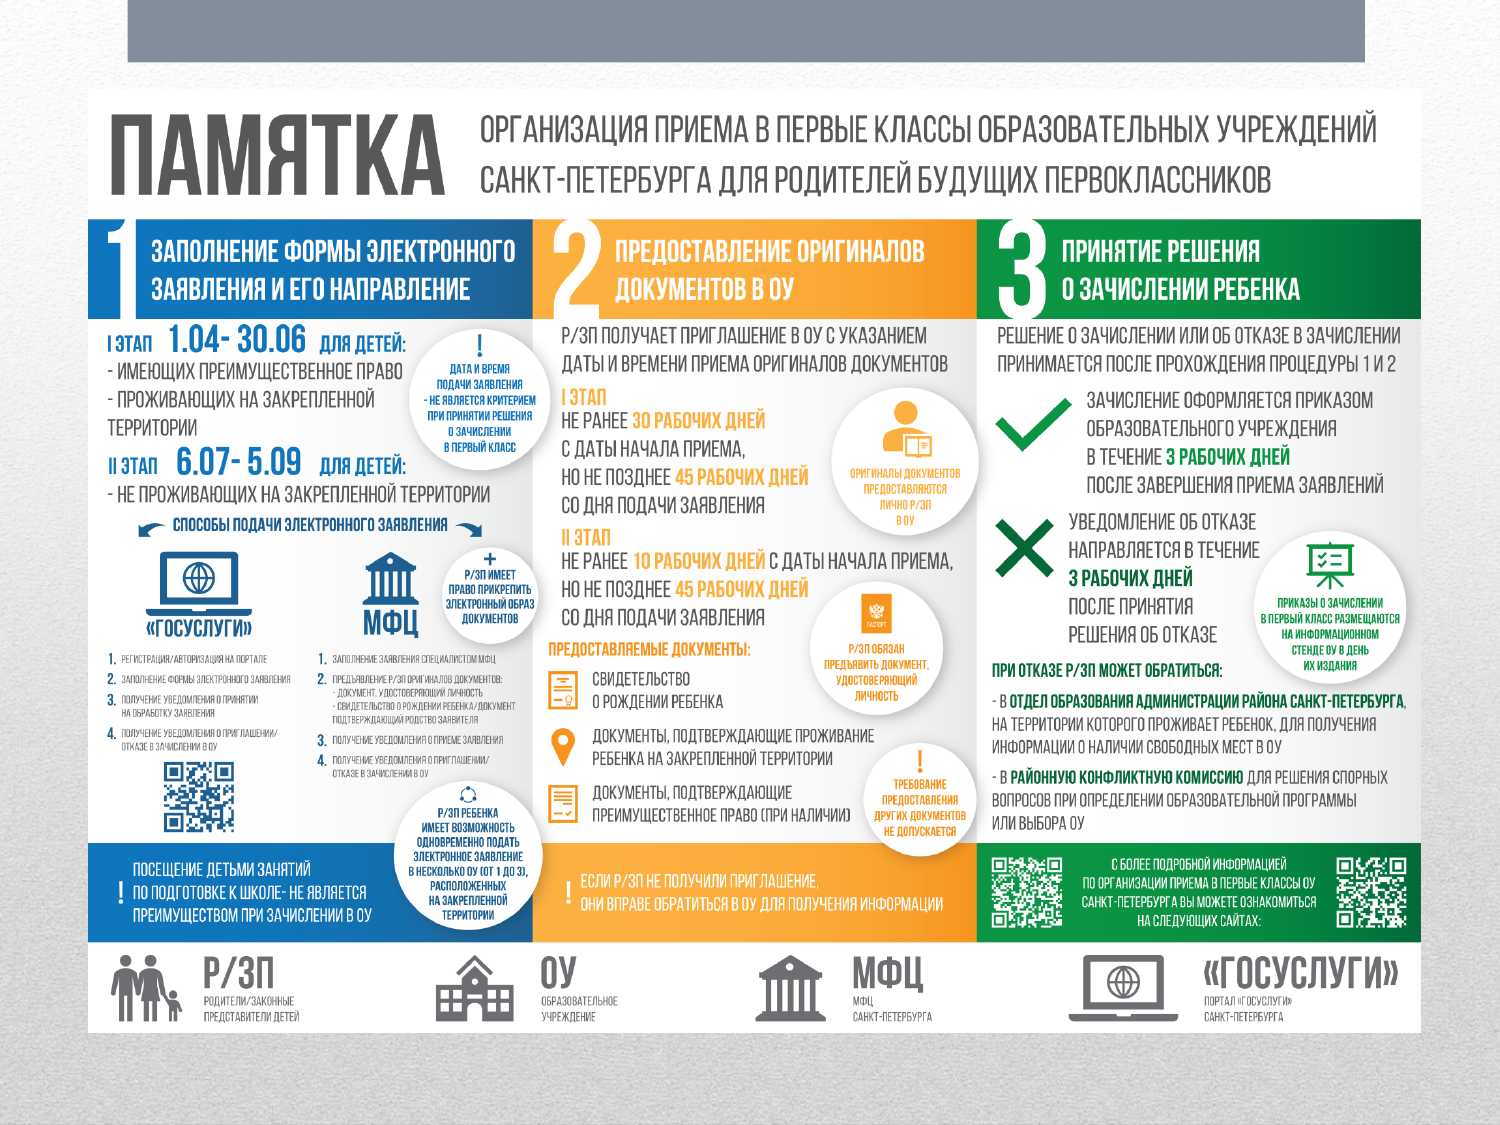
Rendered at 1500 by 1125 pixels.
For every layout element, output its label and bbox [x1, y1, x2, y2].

picture [87, 89, 1422, 1034]
